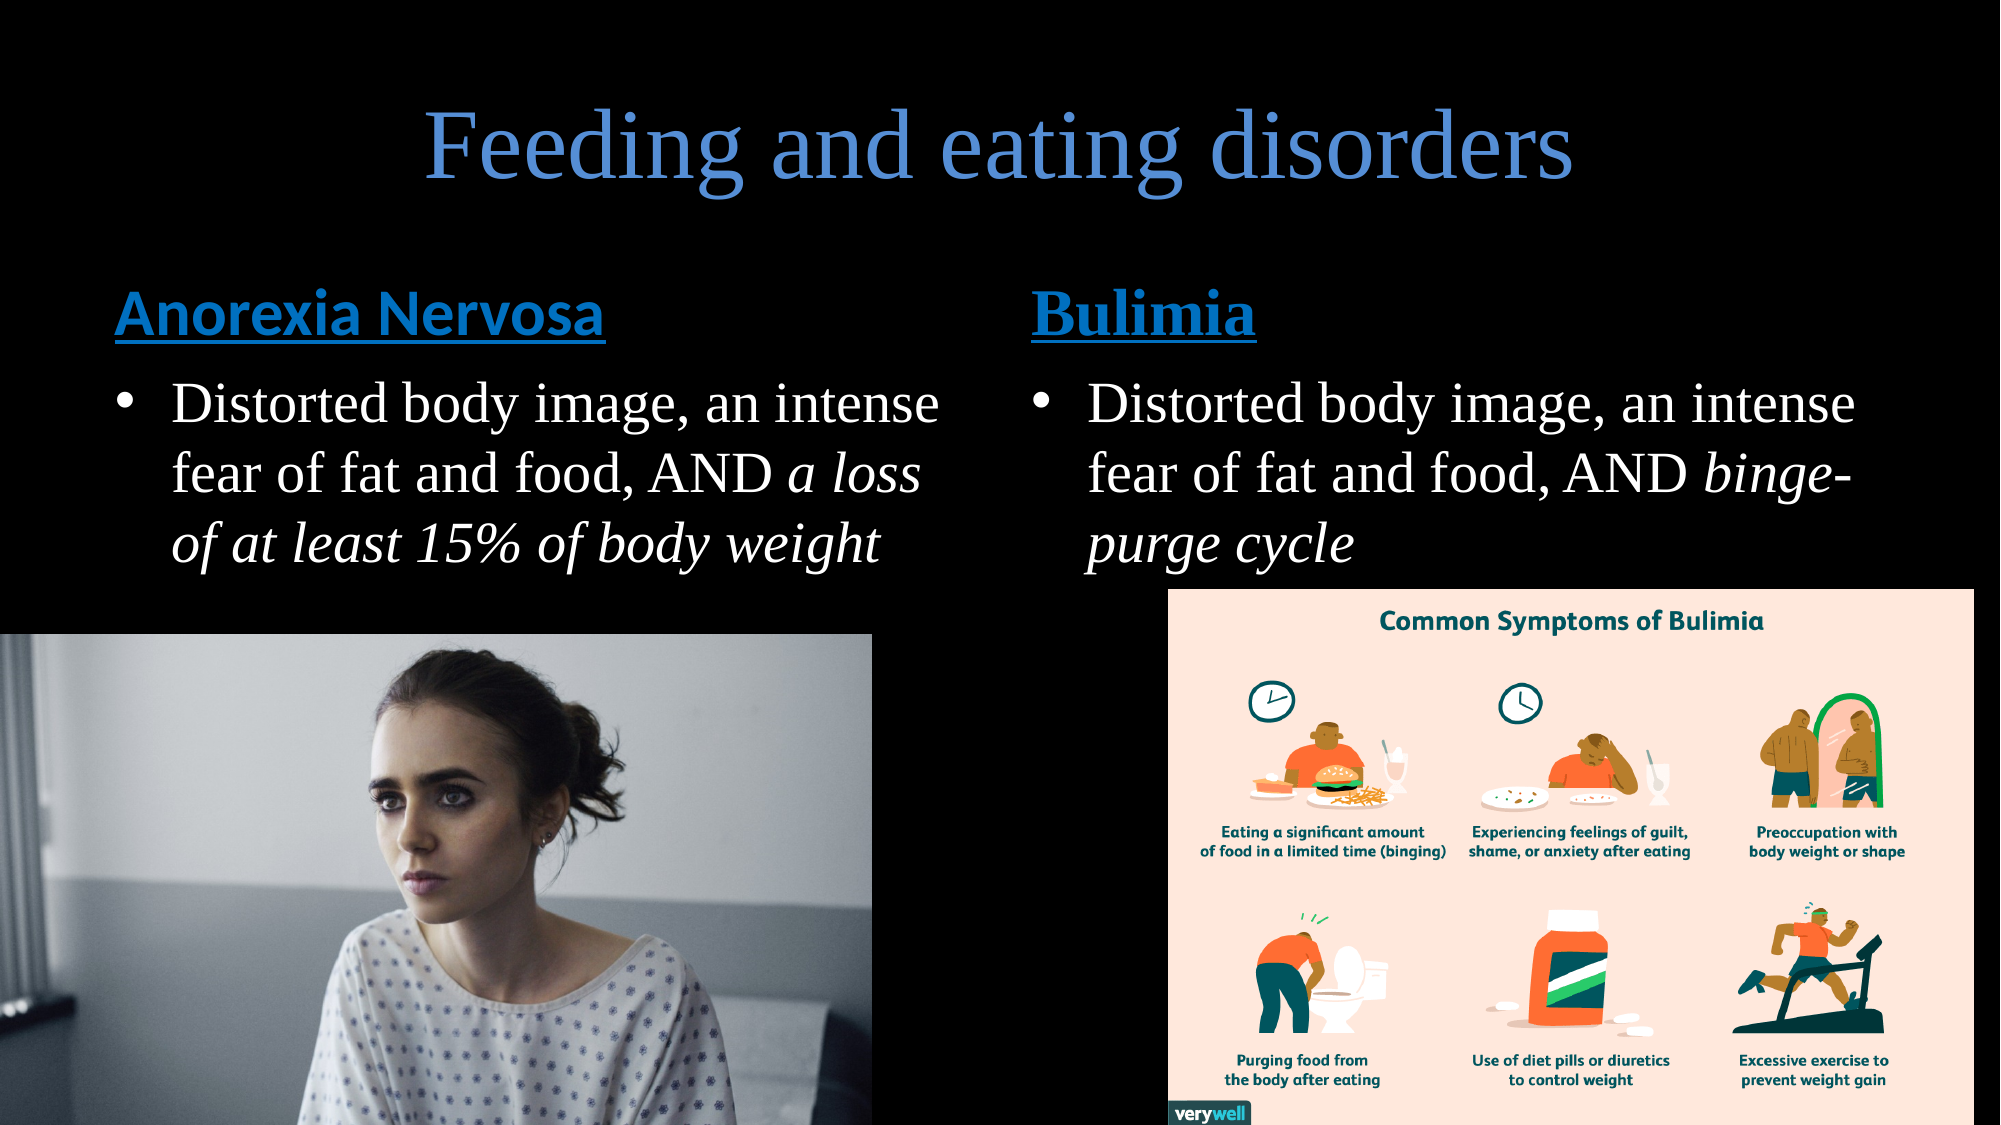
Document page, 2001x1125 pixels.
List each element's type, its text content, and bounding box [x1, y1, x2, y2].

list Bulimia [1015, 251, 1900, 356]
title Feeding and eating disorders [99, 45, 1900, 233]
picture [1167, 588, 1974, 1125]
list Anorexia Nervosa [99, 251, 984, 356]
list Distorted body image, an intense fear of fat and food, AND a loss of at least 15% of body weight [99, 356, 984, 1005]
list Distorted body image, an intense fear of fat and food, AND binge-purge cycle [1015, 356, 1900, 1005]
picture [0, 634, 872, 1125]
